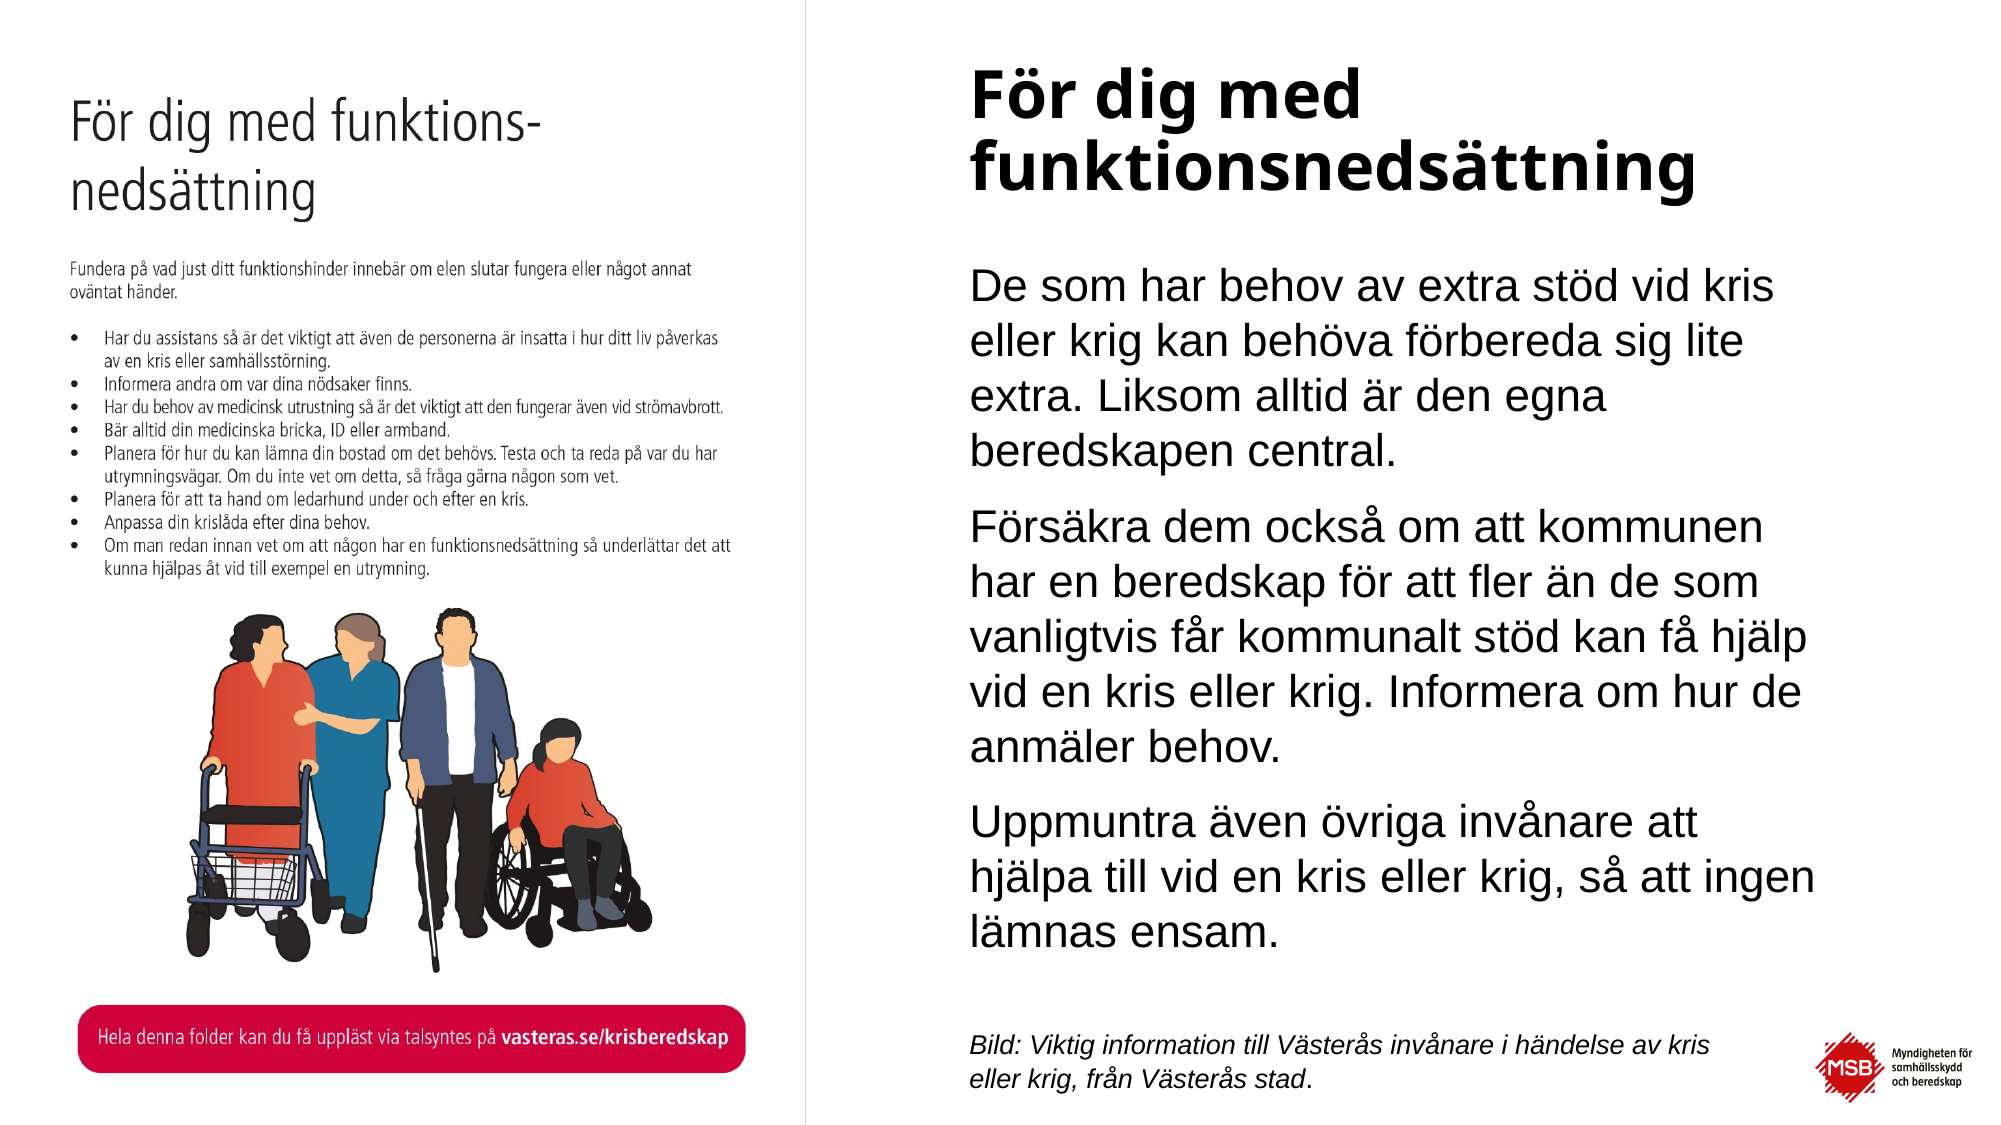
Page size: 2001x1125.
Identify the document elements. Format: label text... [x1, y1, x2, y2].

title För dig med funktionsnedsättning [954, 57, 1838, 213]
picture [1815, 1032, 1972, 1103]
picture [0, 0, 806, 1125]
list De som har behov av extra stöd vid kris eller krig kan behöva förbereda sig lite extra. Liksom alltid är den egna beredskapen central. Försäkra dem också om att kommunen har en beredskap för att fler än de som vanligtvis får kommunalt stöd kan få hjälp vid en kris eller krig. Informera om hur de anmäler behov. Uppmuntra även övriga invånare att hjälpa till vid en kris eller krig, så att ingen lämnas ensam. [954, 248, 1838, 877]
text_box Bild: Viktig information till Västerås invånare i händelse av kris eller krig, från Västerås stad. [954, 1019, 1744, 1103]
